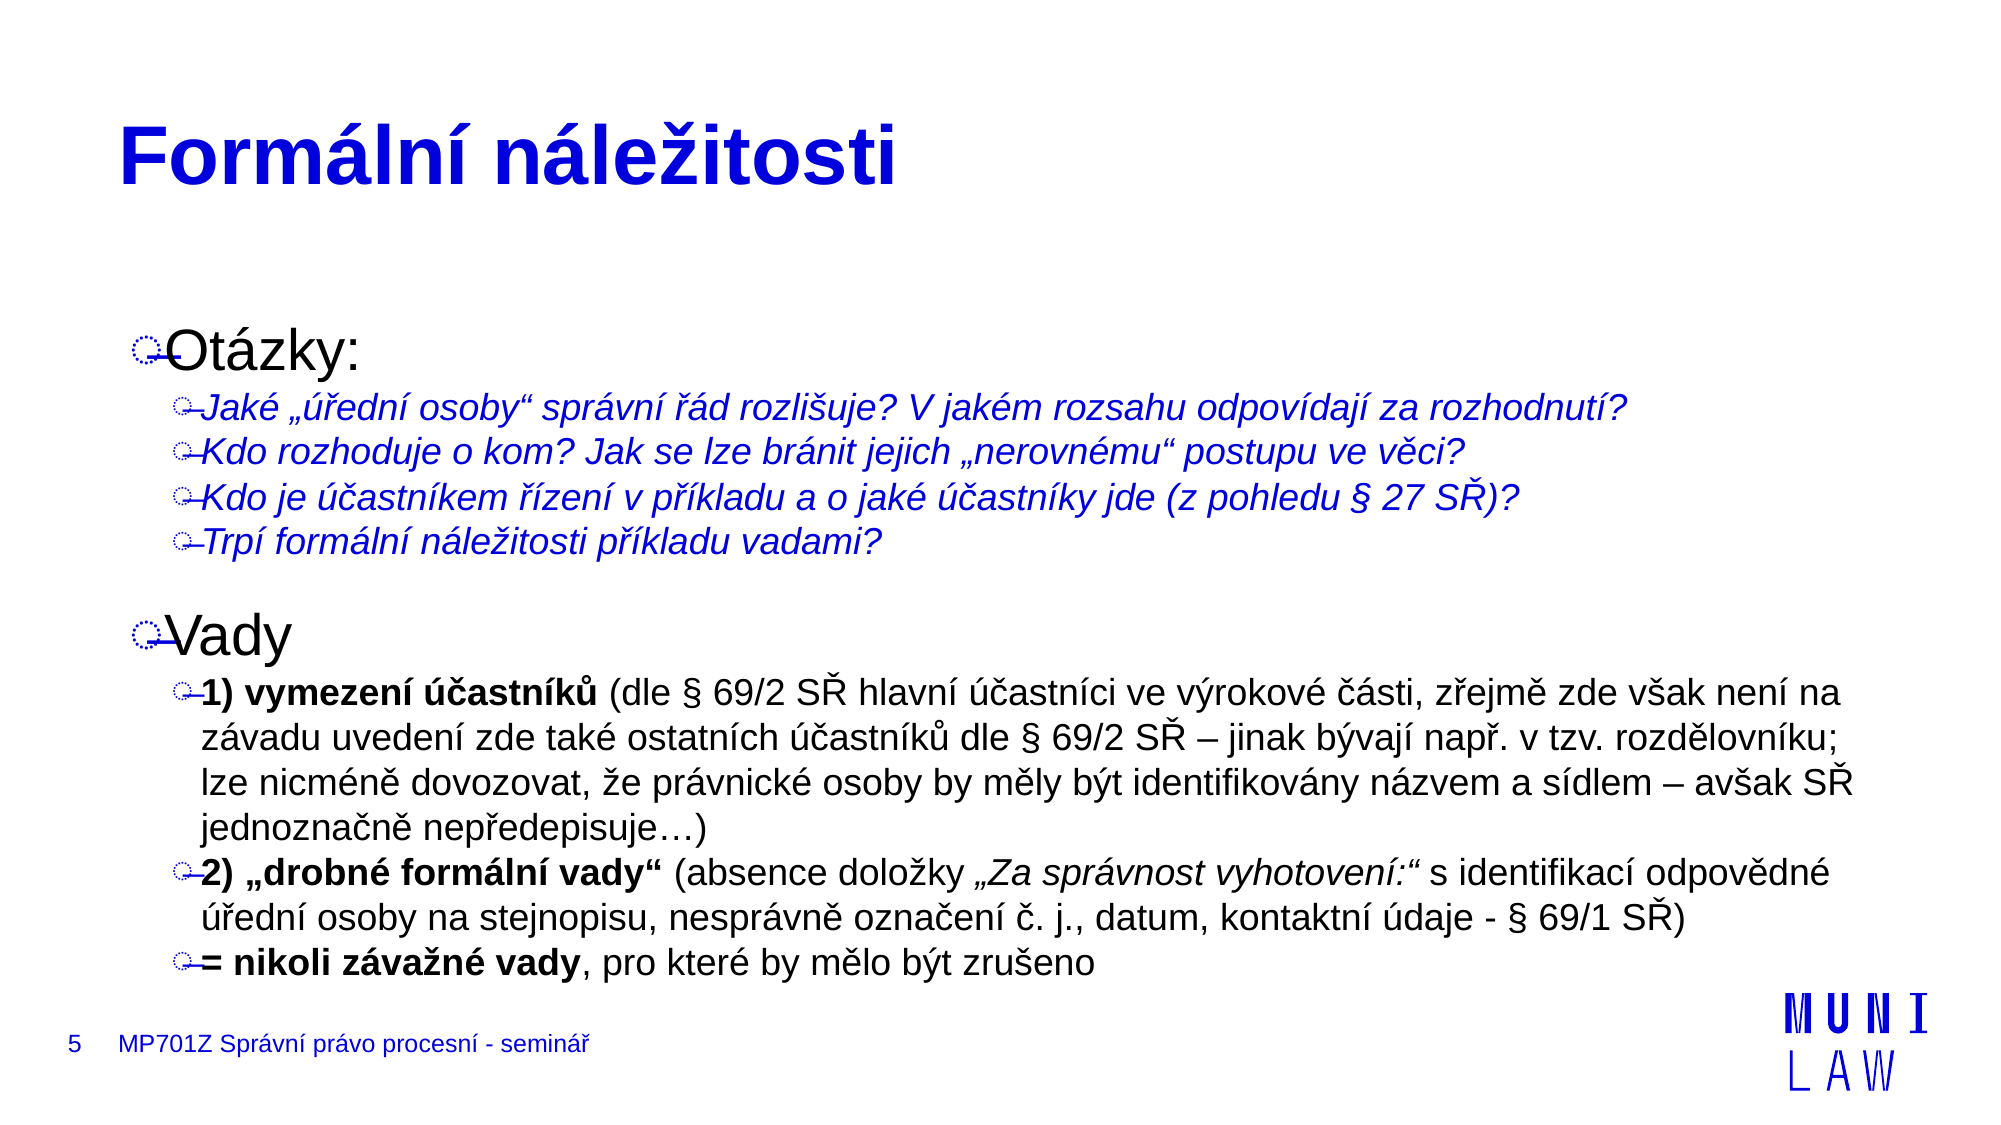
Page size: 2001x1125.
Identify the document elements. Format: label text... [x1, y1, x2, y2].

slide_number 5 [67, 1021, 110, 1063]
footer MP701Z Správní právo procesní - seminář [118, 1021, 1418, 1063]
list Otázky: Jaké „úřední osoby“ správní řád rozlišuje? V jakém rozsahu odpovídají za rozhodnutí? Kdo rozhoduje o kom? Jak se lze bránit jejich „nerovnému“ postupu ve věci? Kdo je účastníkem řízení v příkladu a o jaké účastníky jde (z pohledu § 27 SŘ)? Trpí formální náležitosti příkladu vadami? Vady 1) vymezení účastníků (dle § 69/2 SŘ hlavní účastníci ve výrokové části, zřejmě zde však není na závadu uvedení zde také ostatních účastníků dle § 69/2 SŘ – jinak bývají např. v tzv. rozdělovníku; lze nicméně dovozovat, že právnické osoby by měly být identifikovány názvem a sídlem – avšak SŘ jednoznačně nepředepisuje…) 2) „drobné formální vady“ (absence doložky „Za správnost vyhotovení:“ s identifikací odpovědné úřední osoby na stejnopisu, nesprávně označení č. j., datum, kontaktní údaje - § 69/1 SŘ) = nikoli závažné vady, pro které by mělo být zrušeno [118, 277, 1883, 957]
title Formální náležitosti [118, 118, 1883, 193]
